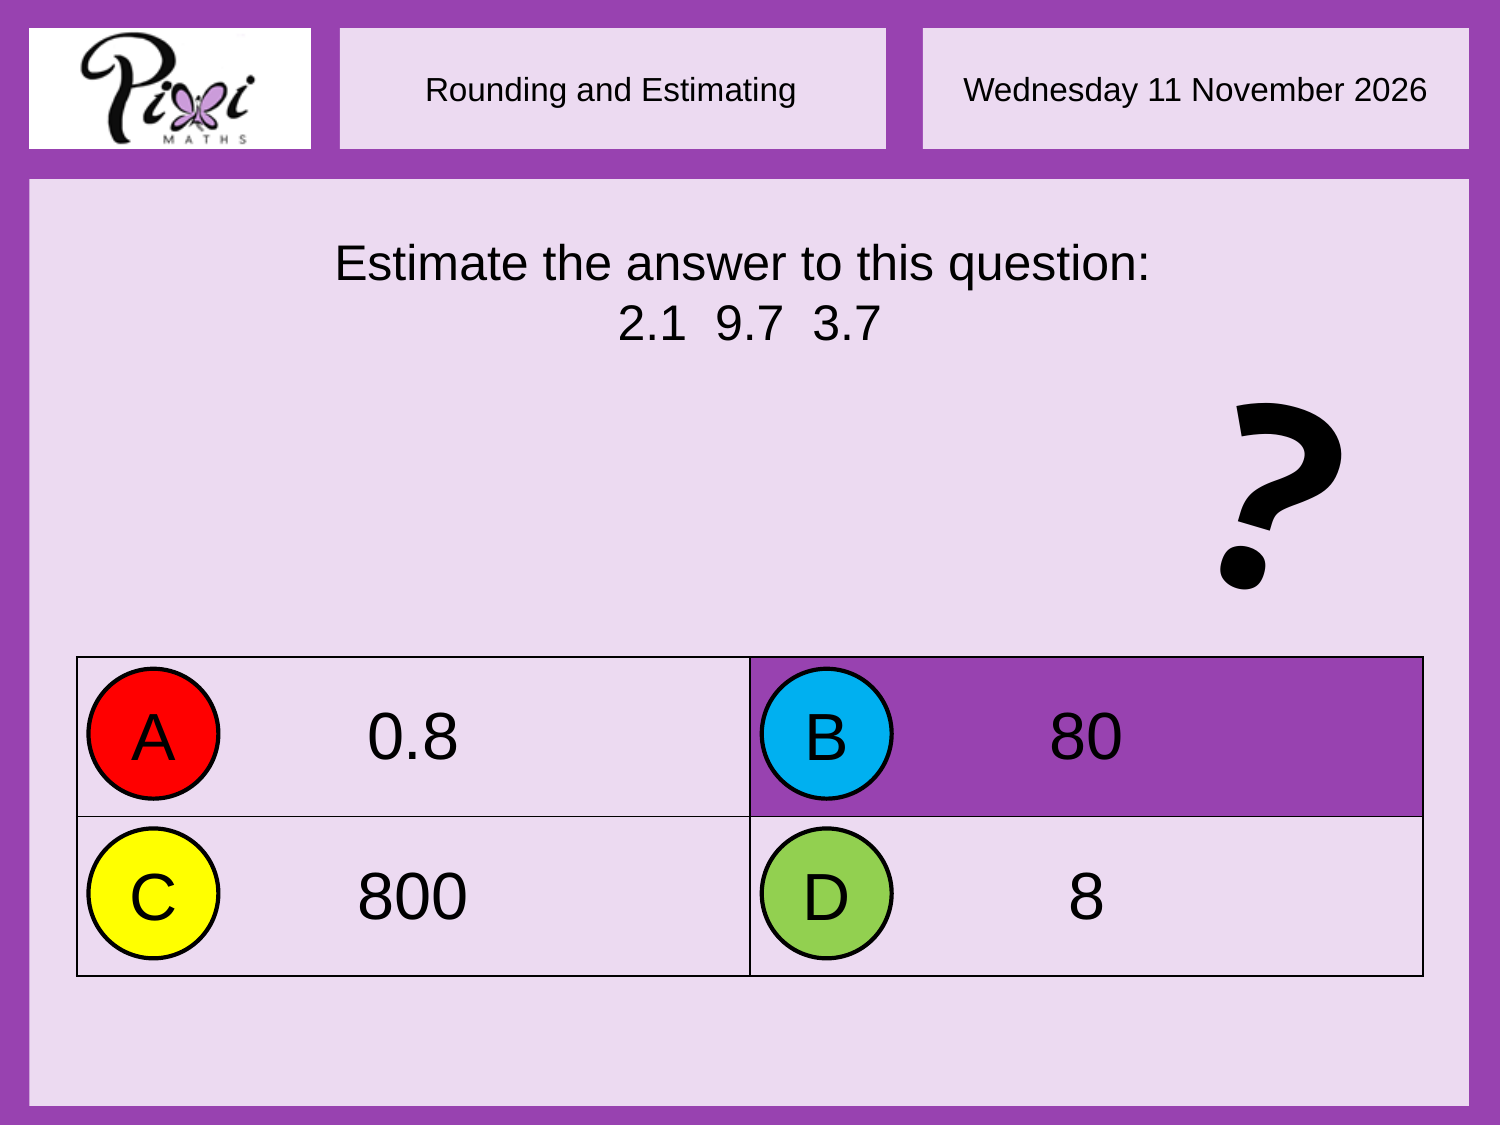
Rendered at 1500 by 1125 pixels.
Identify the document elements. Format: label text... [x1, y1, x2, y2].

text_box D [759, 826, 894, 961]
text_box B [759, 666, 894, 801]
picture [0, 0, 1500, 1125]
table_header 80 [751, 658, 1422, 816]
text_box C [86, 826, 221, 961]
text_box ? [1156, 311, 1408, 671]
text_box A [86, 666, 221, 801]
table_header 0.8 [78, 658, 749, 816]
table_cell 800 [78, 817, 749, 975]
table_cell 8 [751, 817, 1422, 975]
